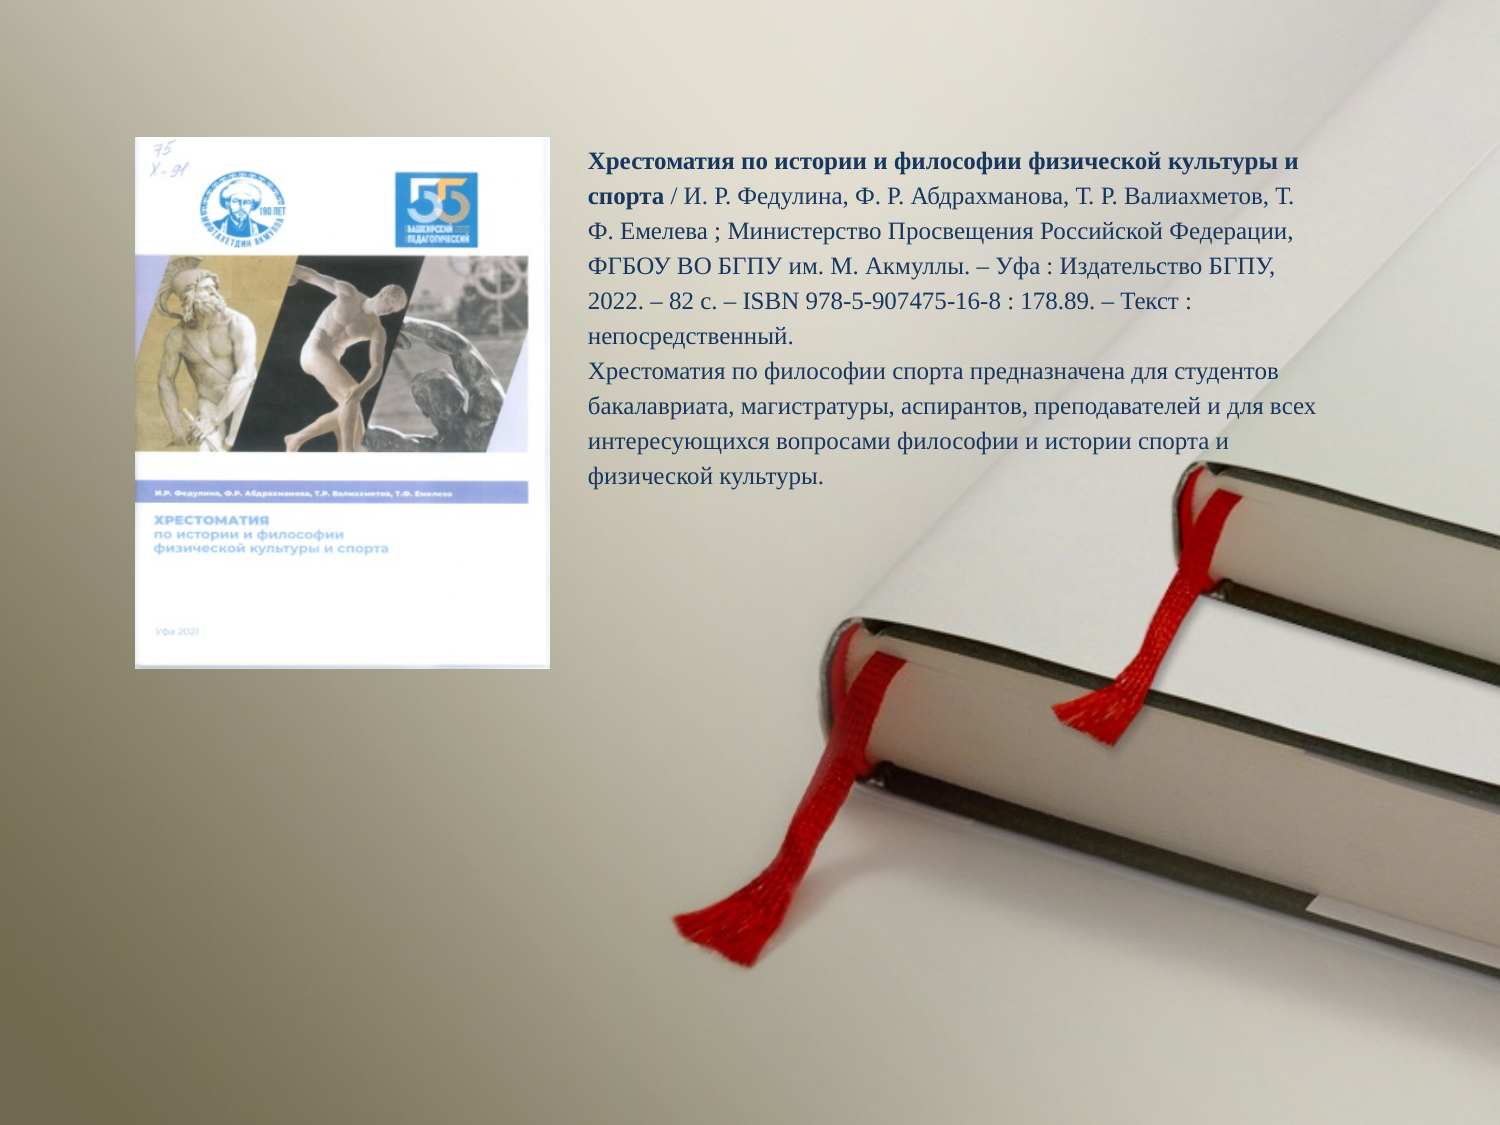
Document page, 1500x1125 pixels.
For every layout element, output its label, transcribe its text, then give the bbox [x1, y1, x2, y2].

list Хрестоматия по истории и философии физической культуры и спорта / И. Р. Федулина, Ф. Р. Абдрахманова, Т. Р. Валиахметов, Т. Ф. Емелева ; Министерство Просвещения Российской Федерации, ФГБОУ ВО БГПУ им. М. Акмуллы. – Уфа : Издательство БГПУ, 2022. – 82 с. – ISBN 978-5-907475-16-8 : 178.89. – Текст : непосредственный. Хрестоматия по философии спорта предназначена для студентов бакалавриата, магистратуры, аспирантов, преподавателей и для всех интересующихся вопросами философии и истории спорта и физической культуры. [572, 136, 1389, 705]
picture [0, 0, 1500, 1125]
